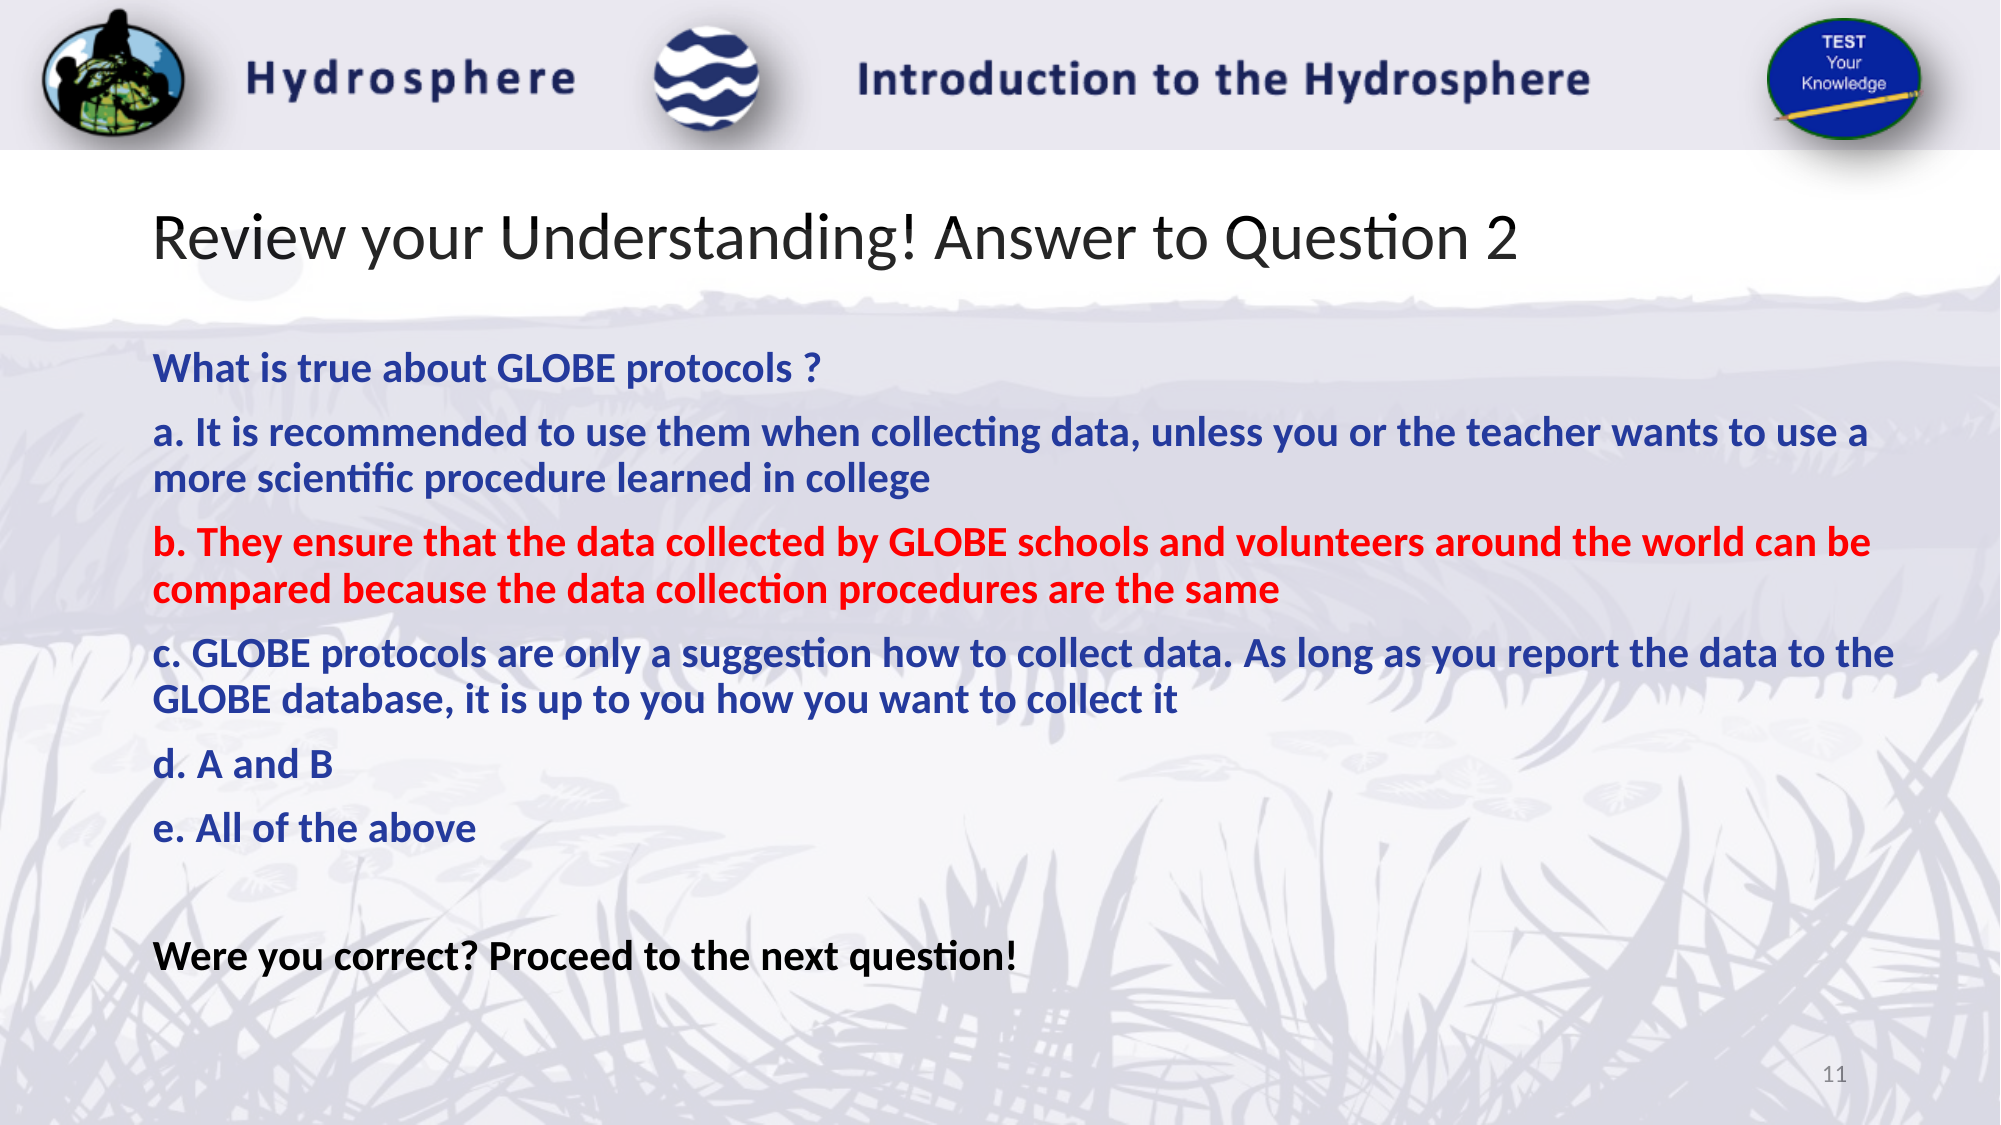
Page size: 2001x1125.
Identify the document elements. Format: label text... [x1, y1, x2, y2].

title Review your Understanding! Answer to Question 2 [137, 161, 1830, 225]
picture [1767, 18, 1925, 140]
picture [0, 229, 2000, 1125]
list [0, 0, 2000, 151]
